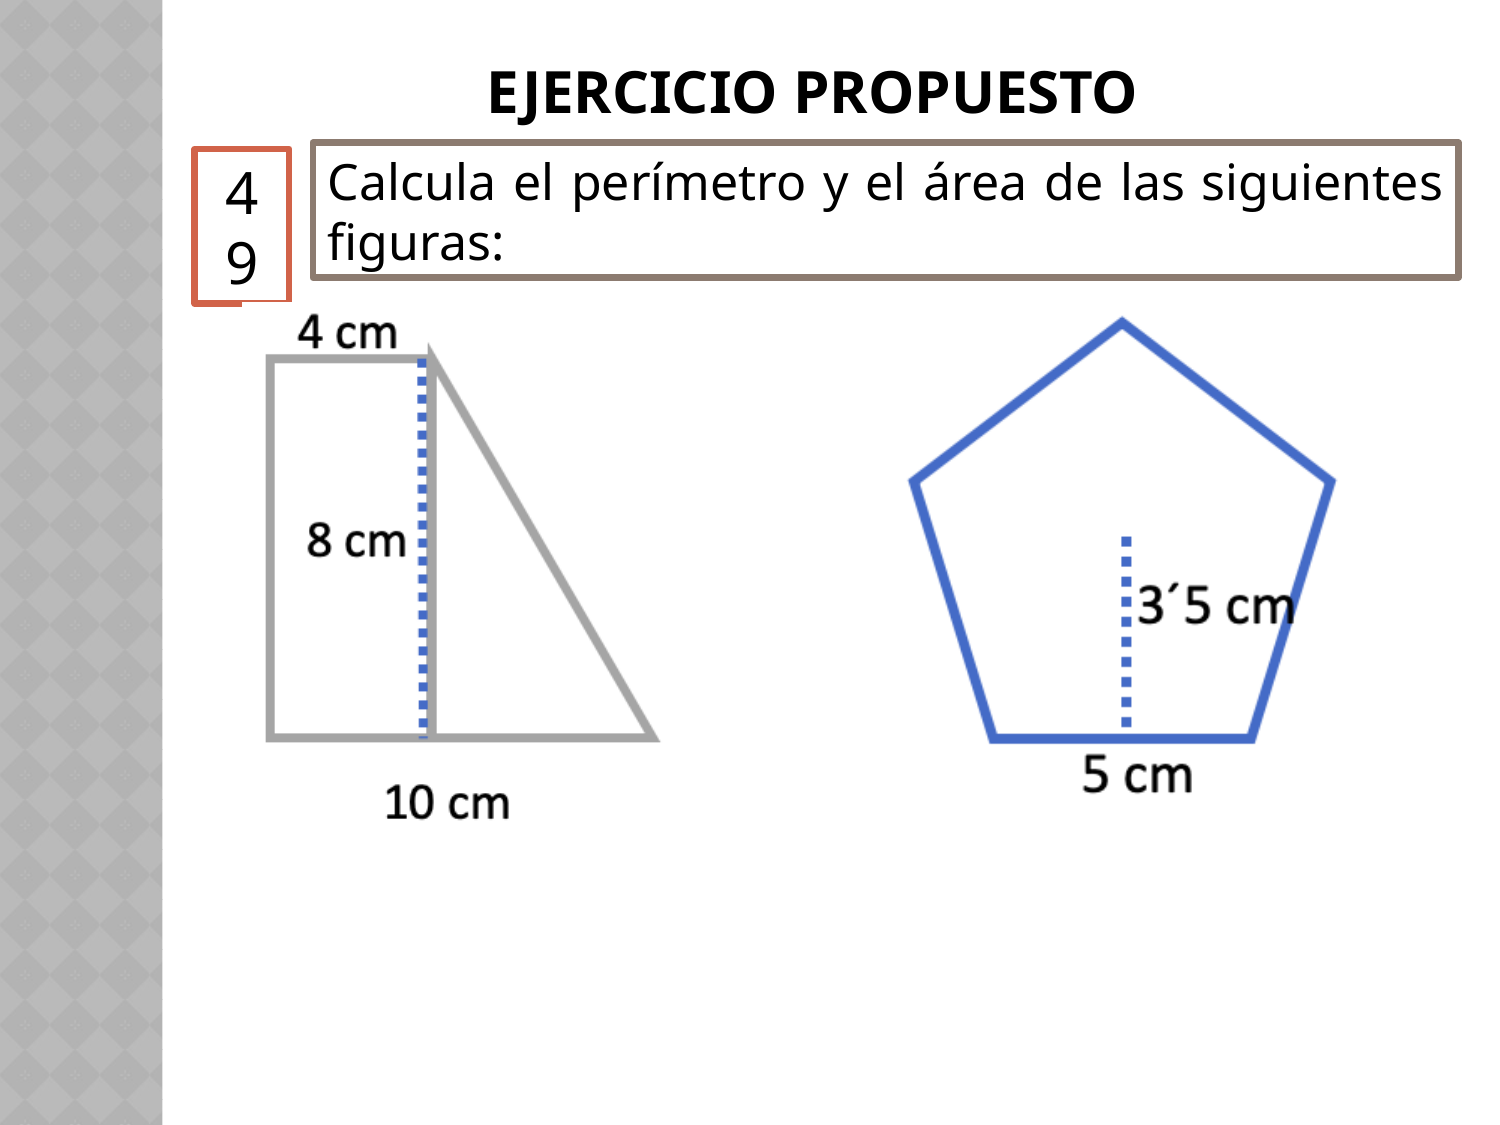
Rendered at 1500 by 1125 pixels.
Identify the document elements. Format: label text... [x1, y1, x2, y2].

picture [241, 302, 680, 829]
text_box 49 [191, 146, 292, 307]
title Ejercicio propuesto [218, 52, 1407, 126]
picture [879, 312, 1356, 811]
text_box Calcula el perímetro y el área de las siguientes figuras: [310, 139, 1462, 281]
